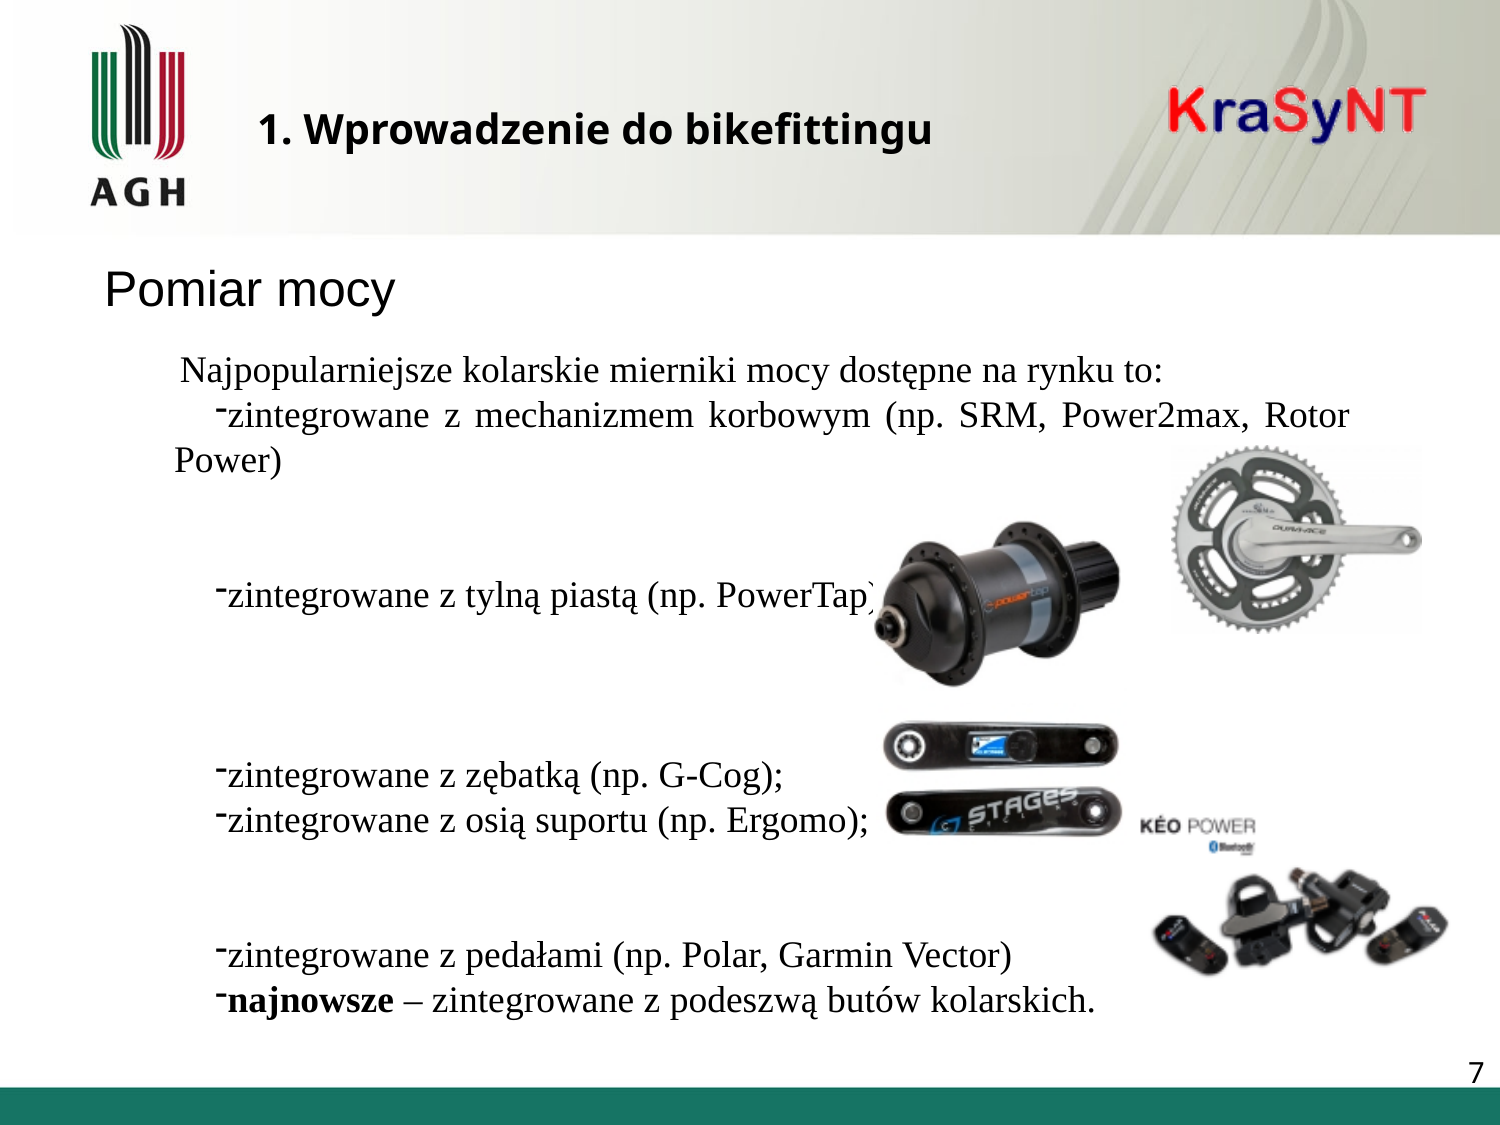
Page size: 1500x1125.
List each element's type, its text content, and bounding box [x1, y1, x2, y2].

picture [0, 0, 1500, 1125]
slide_number 7 [1149, 1046, 1500, 1125]
text_box Pomiar mocy [89, 249, 411, 385]
title 1. Wprowadzenie do bikefittingu [242, 76, 1425, 231]
text_box Najpopularniejsze kolarskie mierniki mocy dostępne na rynku to: zintegrowane z mechanizmem korbowym (np. SRM, Power2max, Rotor Power) zintegrowane z tylną piastą (np. PowerTap); zintegrowane z zębatką (np. G-Cog); zintegrowane z osią suportu (np. Ergomo); zintegrowane z pedałami (np. Polar, Garmin Vector) najnowsze – zintegrowane z podeszwą butów kolarskich. [123, 337, 1366, 1028]
